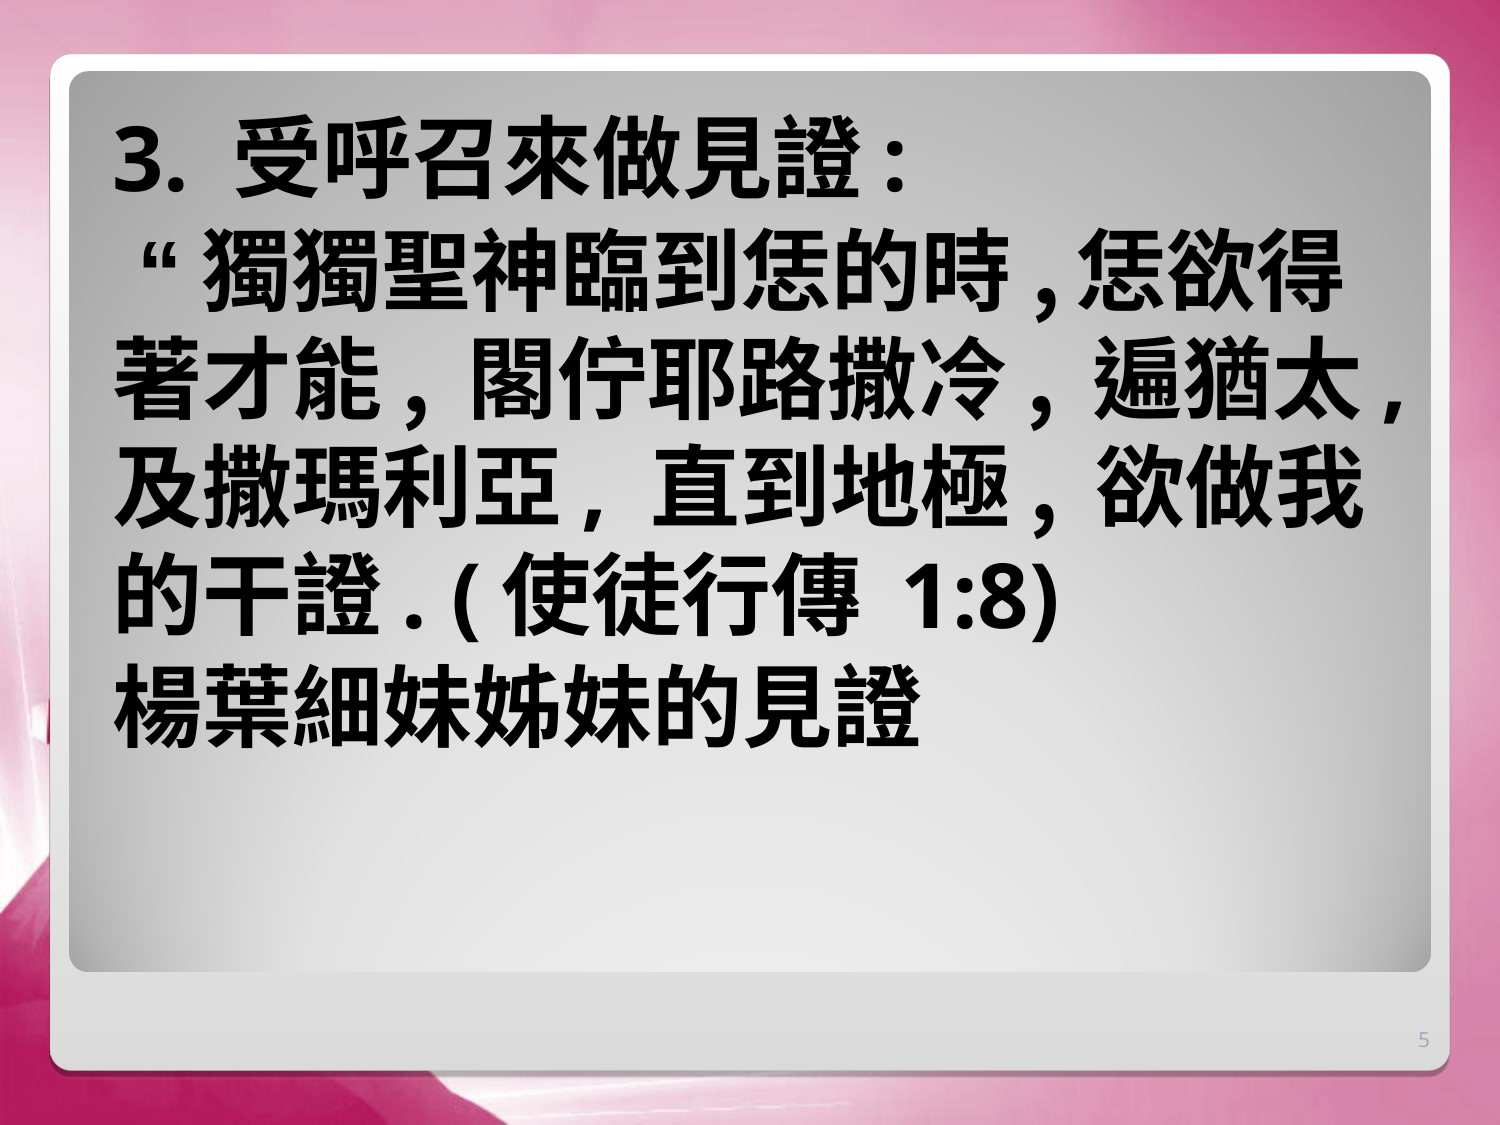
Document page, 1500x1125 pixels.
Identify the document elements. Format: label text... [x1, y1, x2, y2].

text_box <number> [1369, 1002, 1445, 1063]
picture [0, 0, 1500, 1125]
text_box 3. 受呼召來做見證: “獨獨聖神臨到恁的時,恁欲得著才能, 閣佇耶路撒冷, 遍猶太, 及撒瑪利亞, 直到地極, 欲做我的干證. (使徒行傳 1:8) 楊葉細妹姊妹的見證 [82, 86, 1425, 774]
